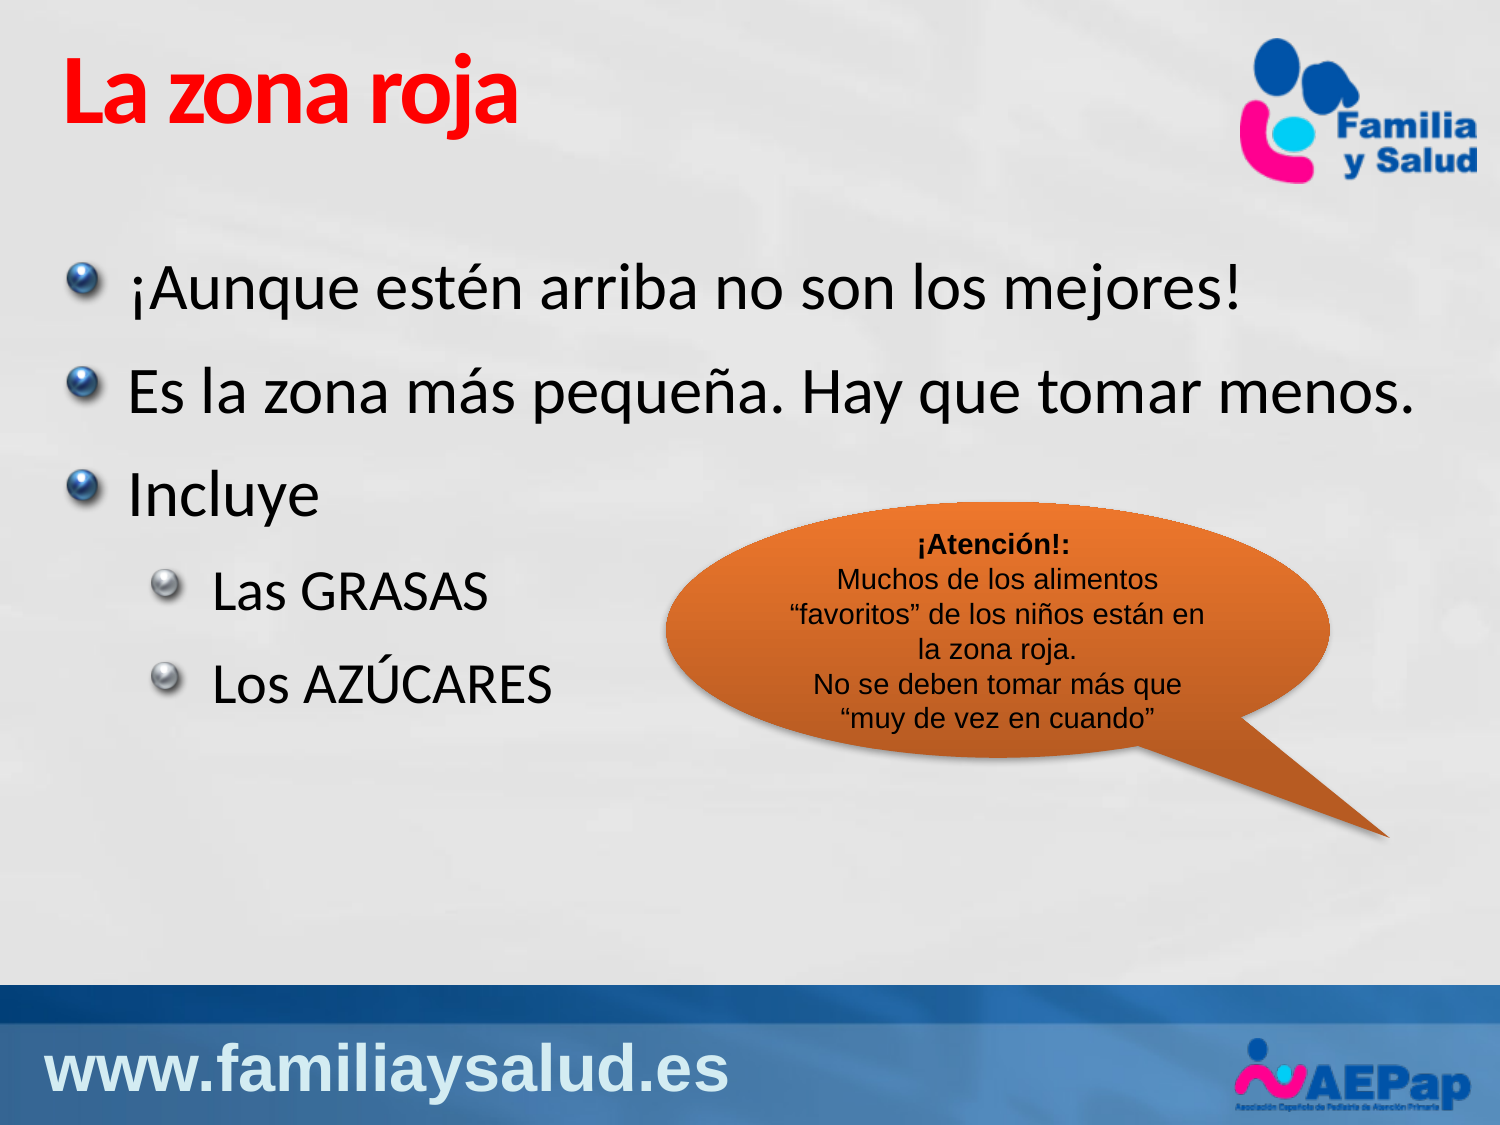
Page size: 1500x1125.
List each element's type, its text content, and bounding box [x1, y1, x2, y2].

list ¡Aunque estén arriba no son los mejores! Es la zona más pequeña. Hay que tomar menos. Incluye Las GRASAS Los AZÚCARES [62, 231, 1438, 716]
text_box www.familiaysalud.es [29, 1017, 757, 1113]
text_box ¡Atención!: Muchos de los alimentos “favoritos” de los niños están en la zona roja. No se deben tomar más que “muy de vez en cuando” [666, 502, 1390, 838]
picture [0, 0, 1500, 1125]
title La zona roja [62, 37, 1238, 147]
